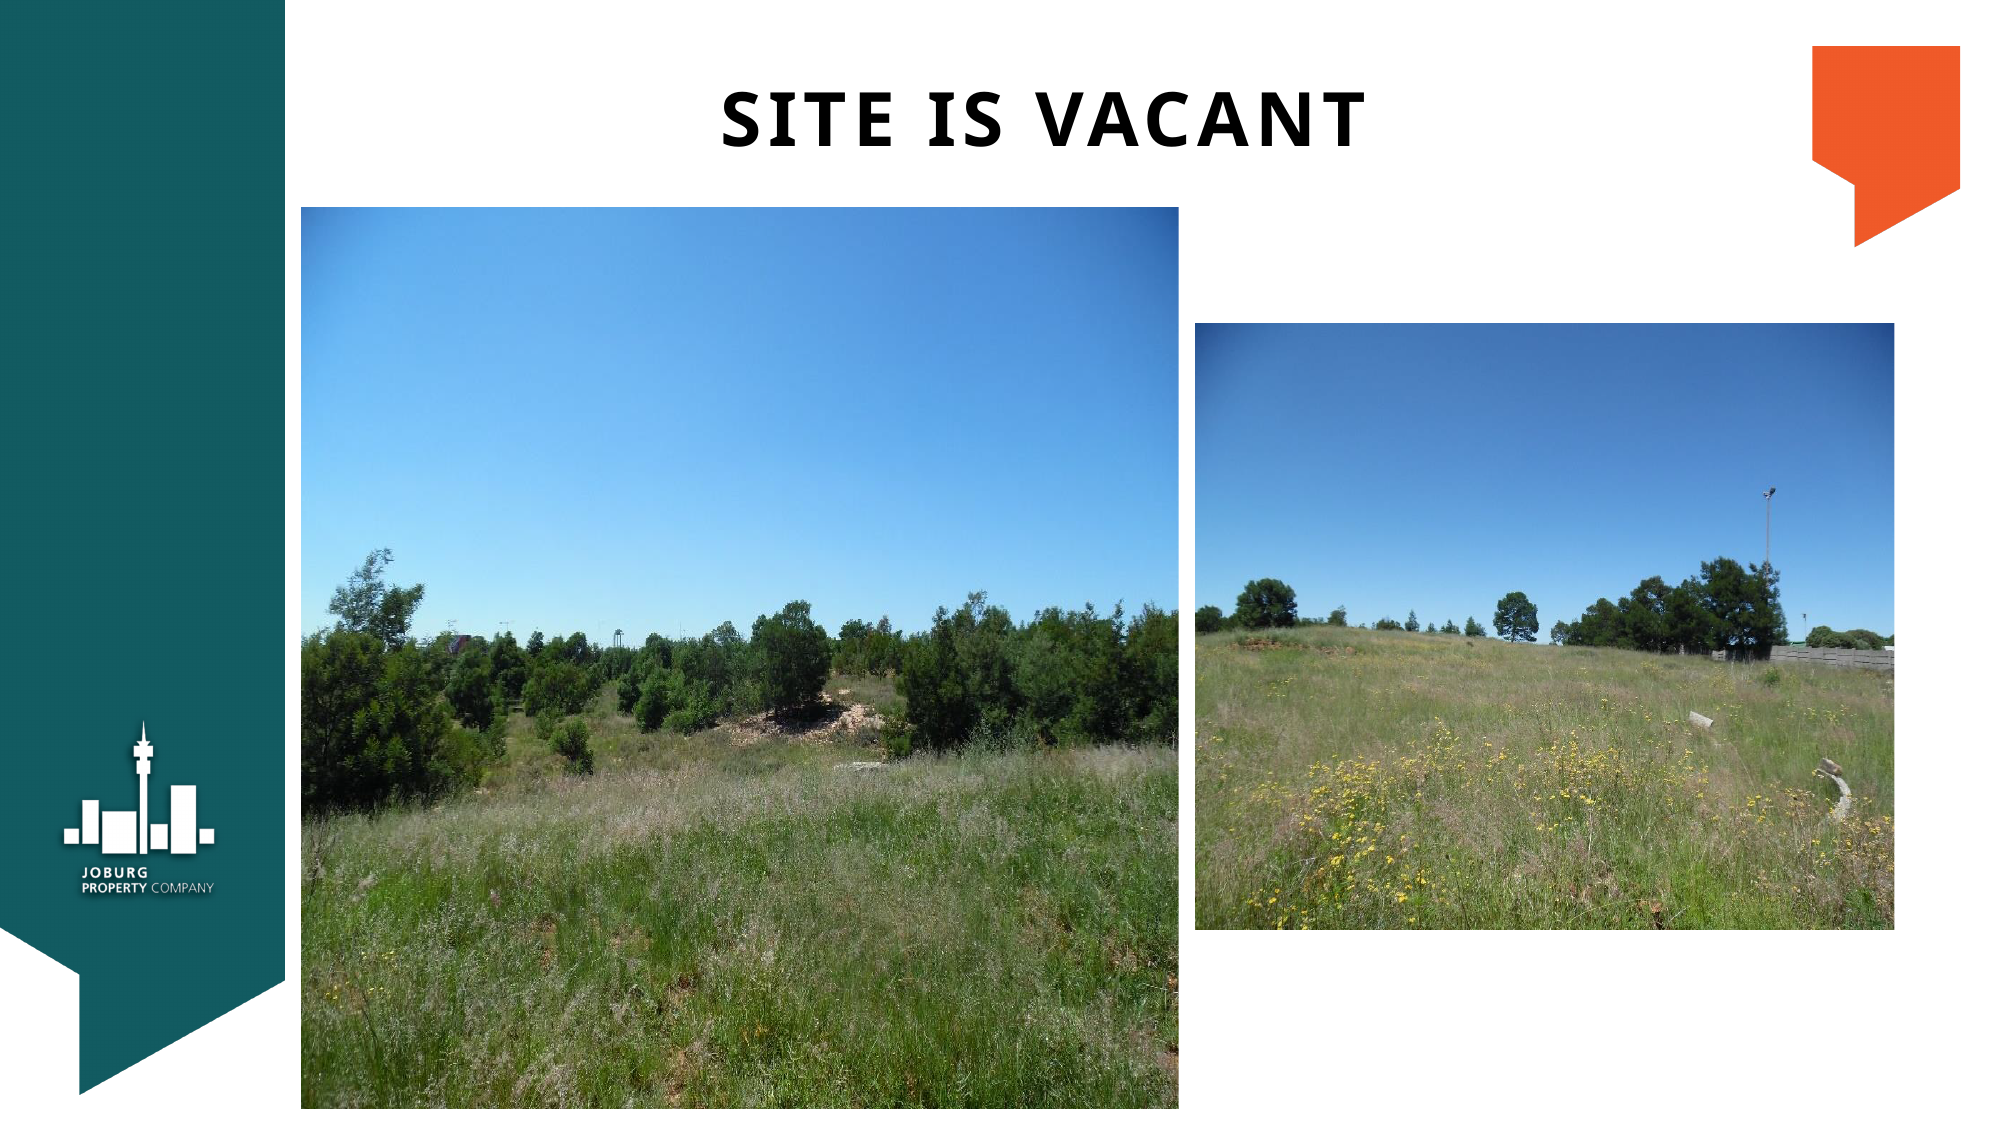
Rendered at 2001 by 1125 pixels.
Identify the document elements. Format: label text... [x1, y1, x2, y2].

title Site is vacant [301, 27, 1762, 170]
picture [1812, 46, 1961, 256]
picture [1195, 323, 1895, 930]
picture [0, 0, 285, 1112]
picture [300, 207, 1179, 1109]
